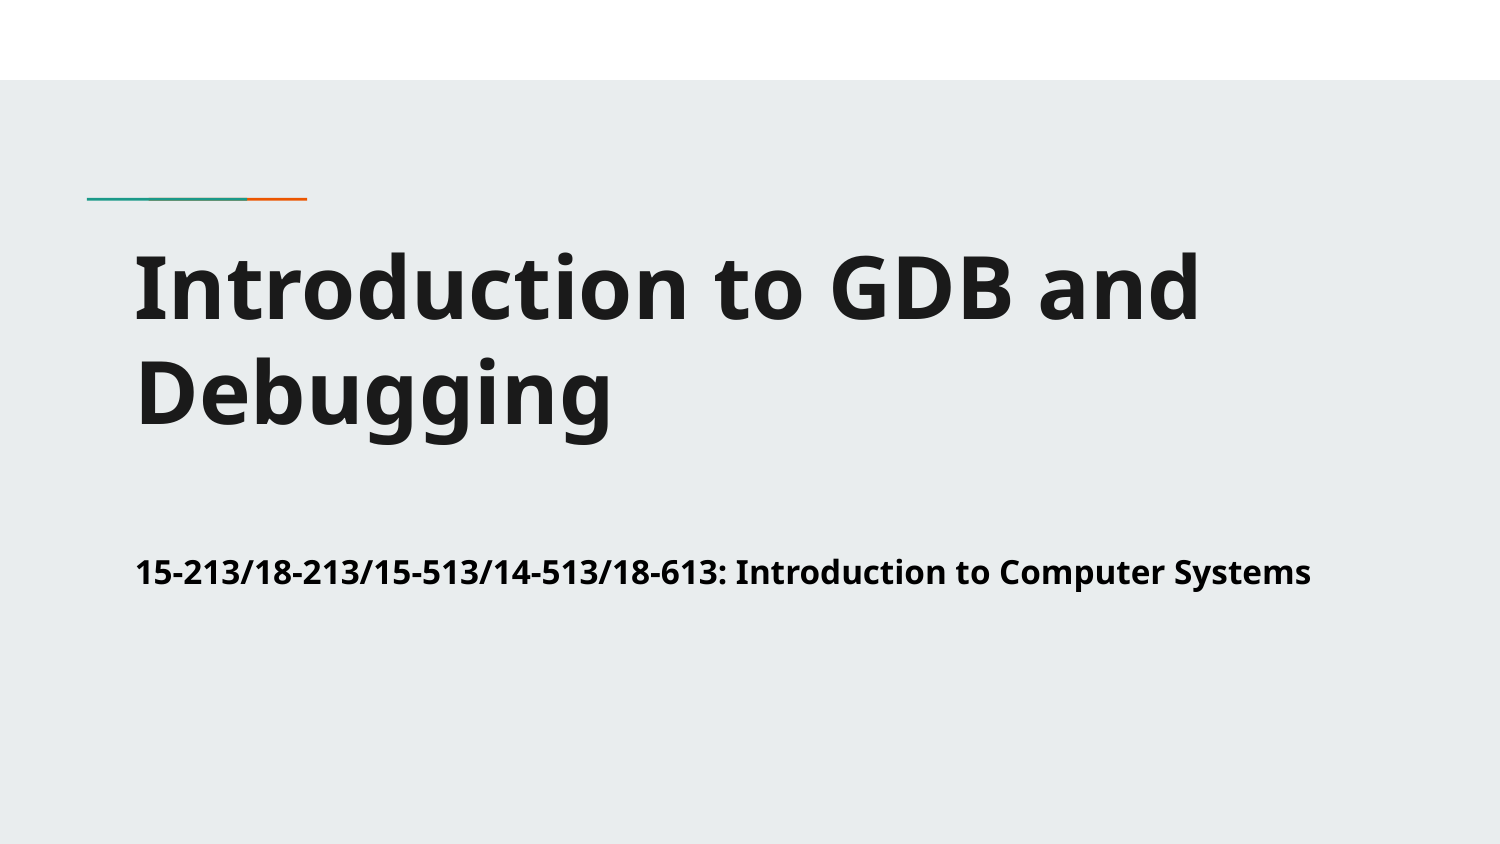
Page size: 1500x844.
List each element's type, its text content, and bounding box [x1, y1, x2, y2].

subtitle 15-213/18-213/15-513/14-513/18-613: Introduction to Computer Systems [119, 520, 1381, 610]
title Introduction to GDB and Debugging [119, 216, 1381, 490]
